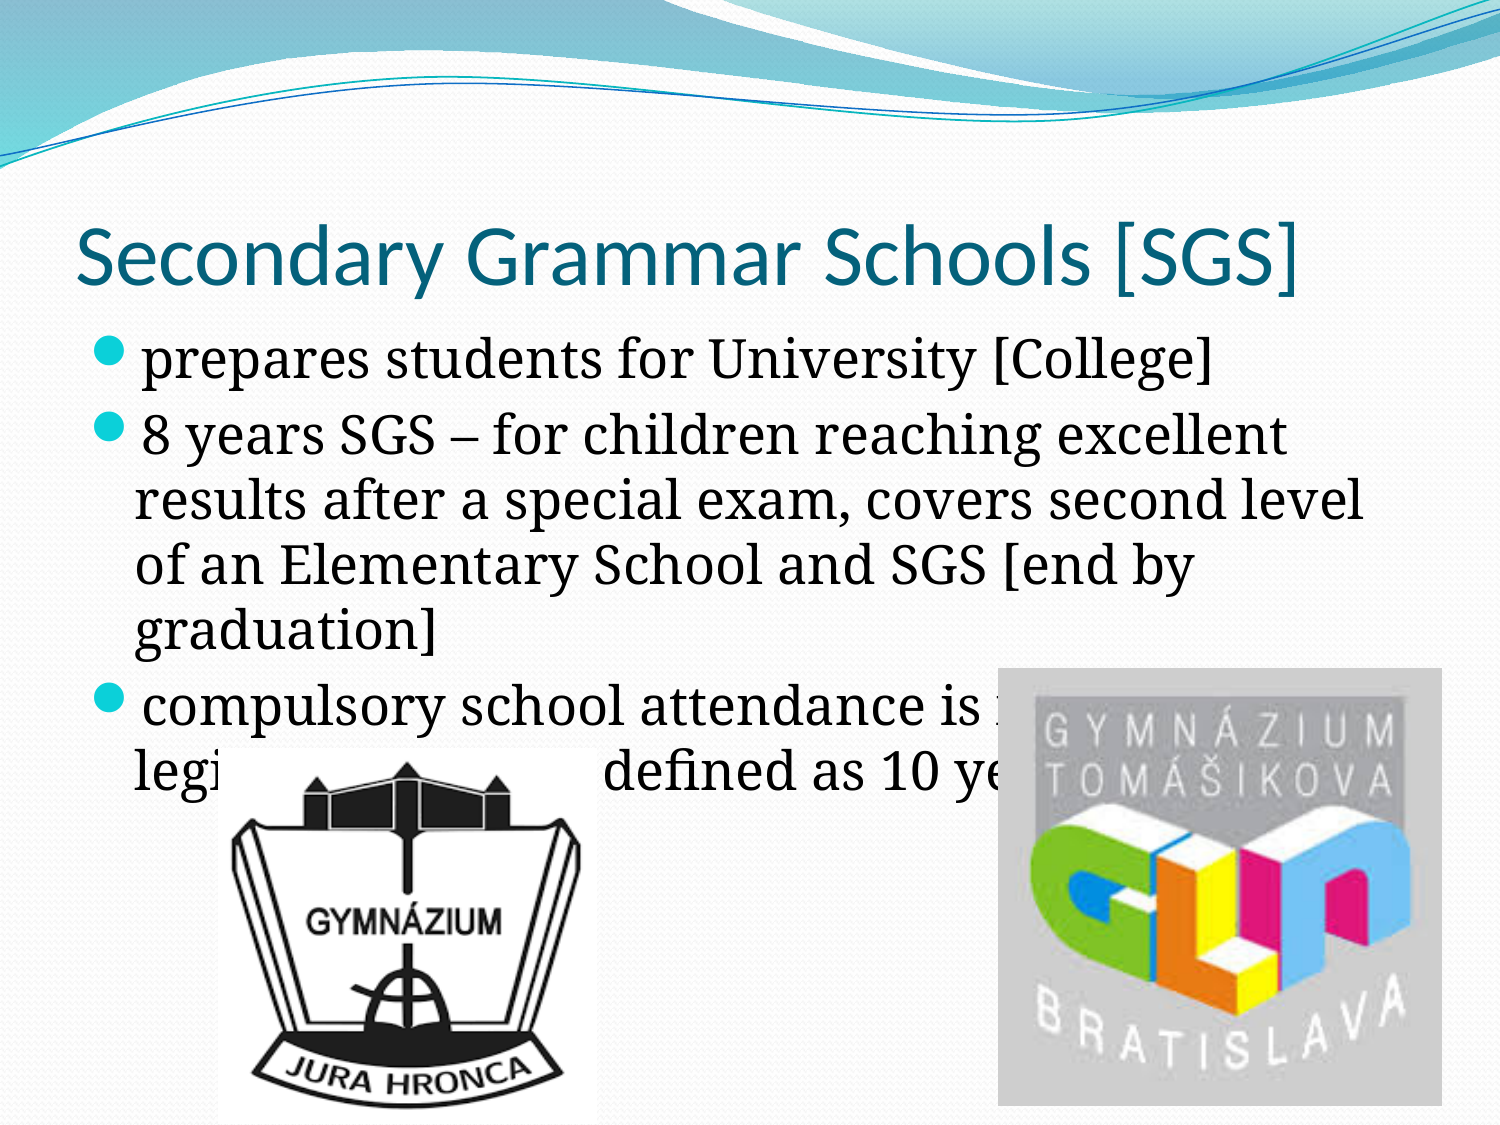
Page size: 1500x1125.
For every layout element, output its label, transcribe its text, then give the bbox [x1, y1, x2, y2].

picture [218, 747, 597, 1124]
picture [997, 668, 1442, 1106]
title Secondary Grammar Schools [SGS] [75, 115, 1425, 303]
list prepares students for University [College] 8 years SGS – for children reaching excellent results after a special exam, covers second level of an Elementary School and SGS [end by graduation] compulsory school attendance is in the Slovak legislative system defined as 10 years [75, 317, 1425, 1038]
